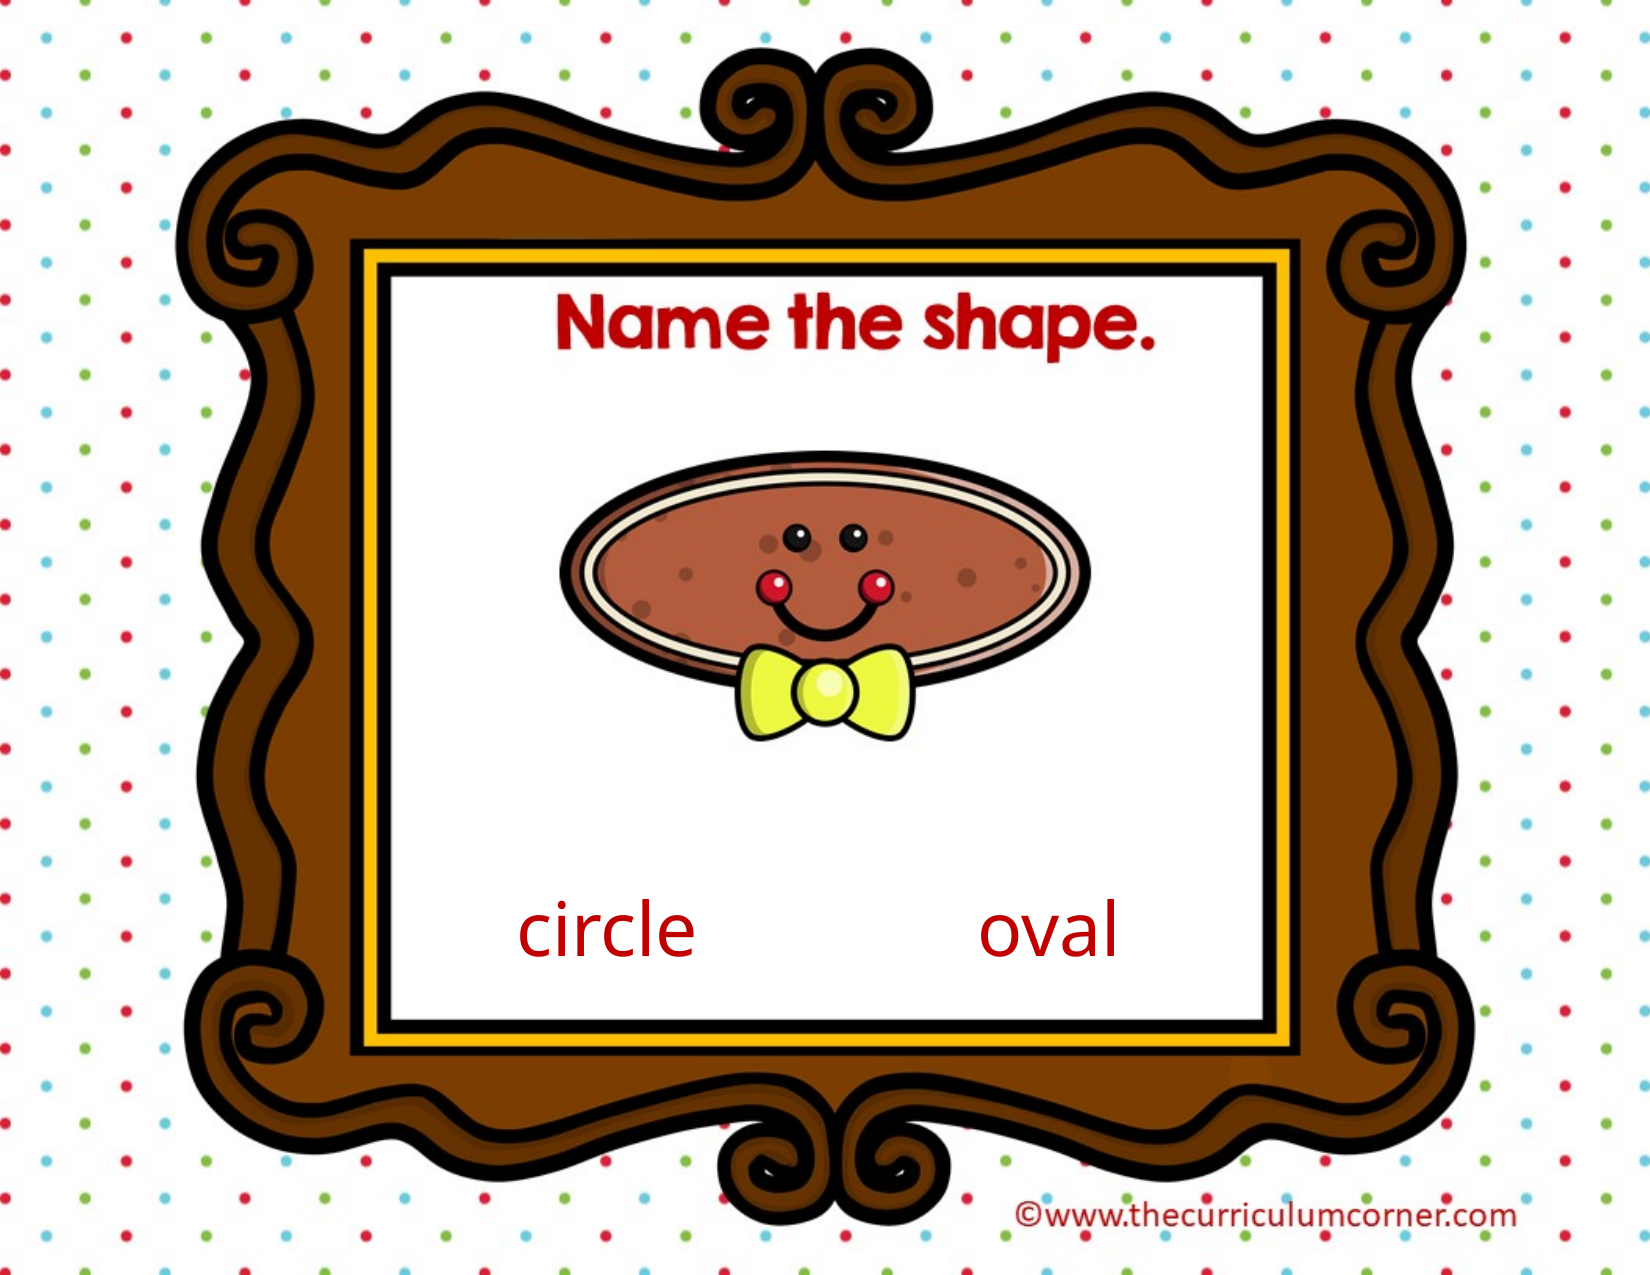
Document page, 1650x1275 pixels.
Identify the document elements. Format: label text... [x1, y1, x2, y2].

picture [0, 0, 1650, 1275]
text_box circle [437, 874, 777, 979]
text_box oval [849, 874, 1249, 979]
